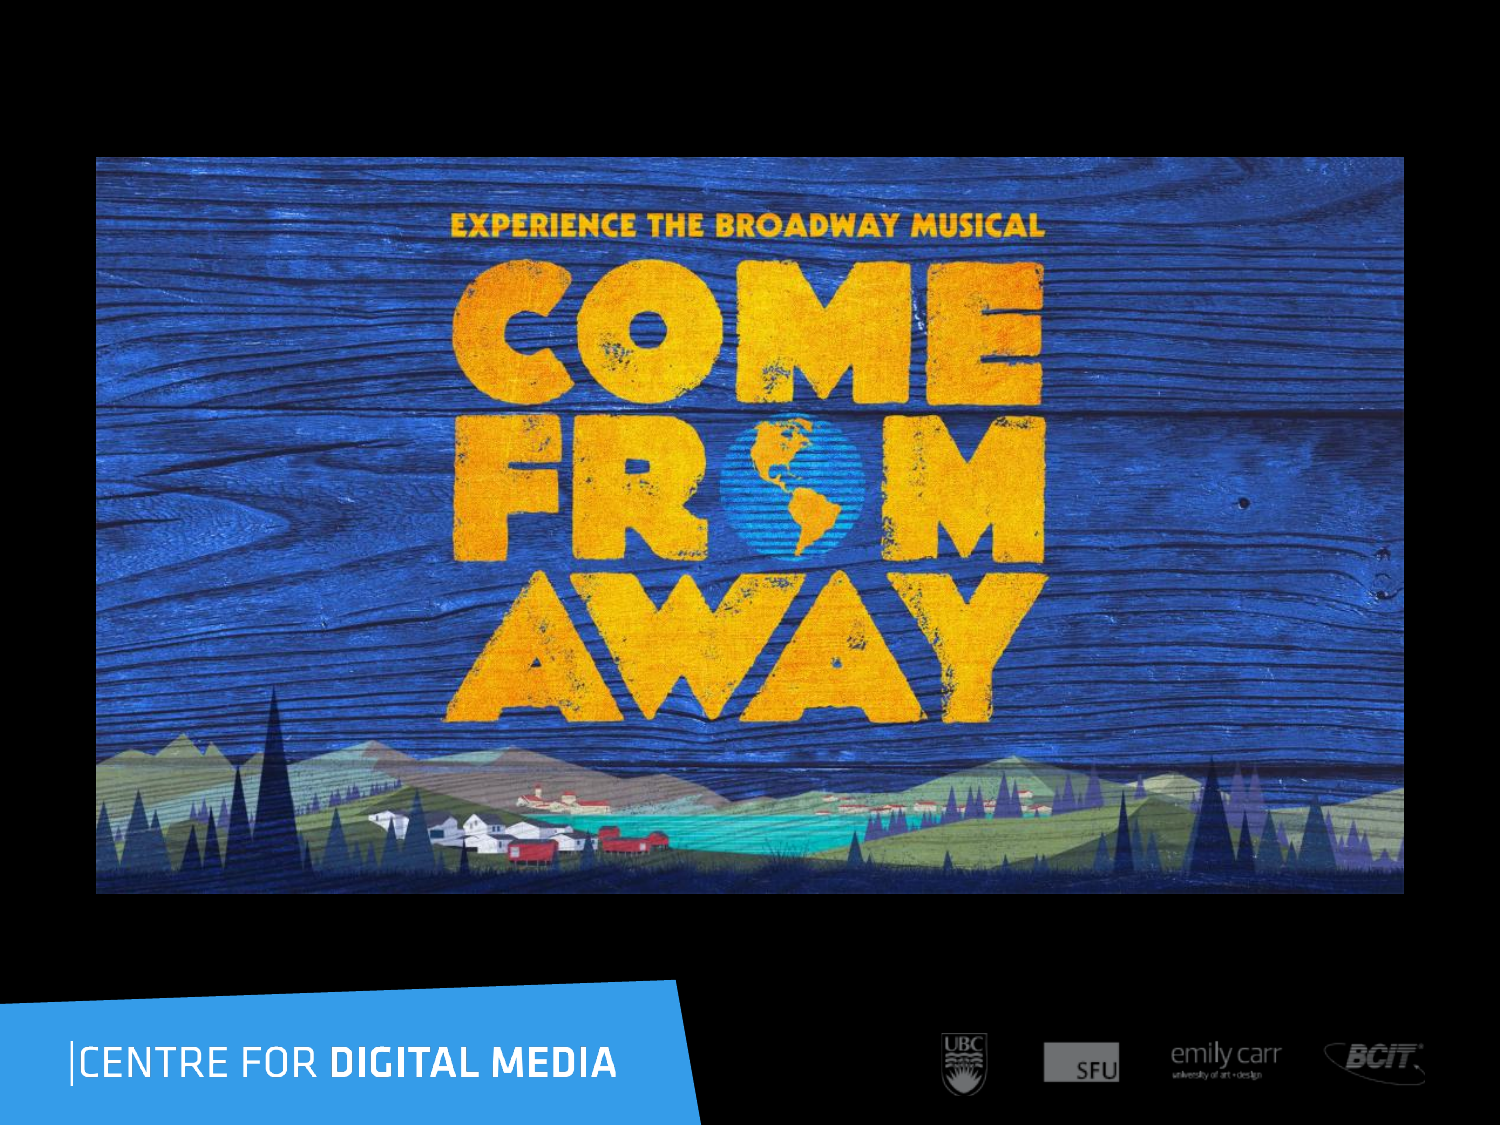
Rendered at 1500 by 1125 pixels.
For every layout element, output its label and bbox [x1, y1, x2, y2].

picture [96, 157, 1404, 894]
